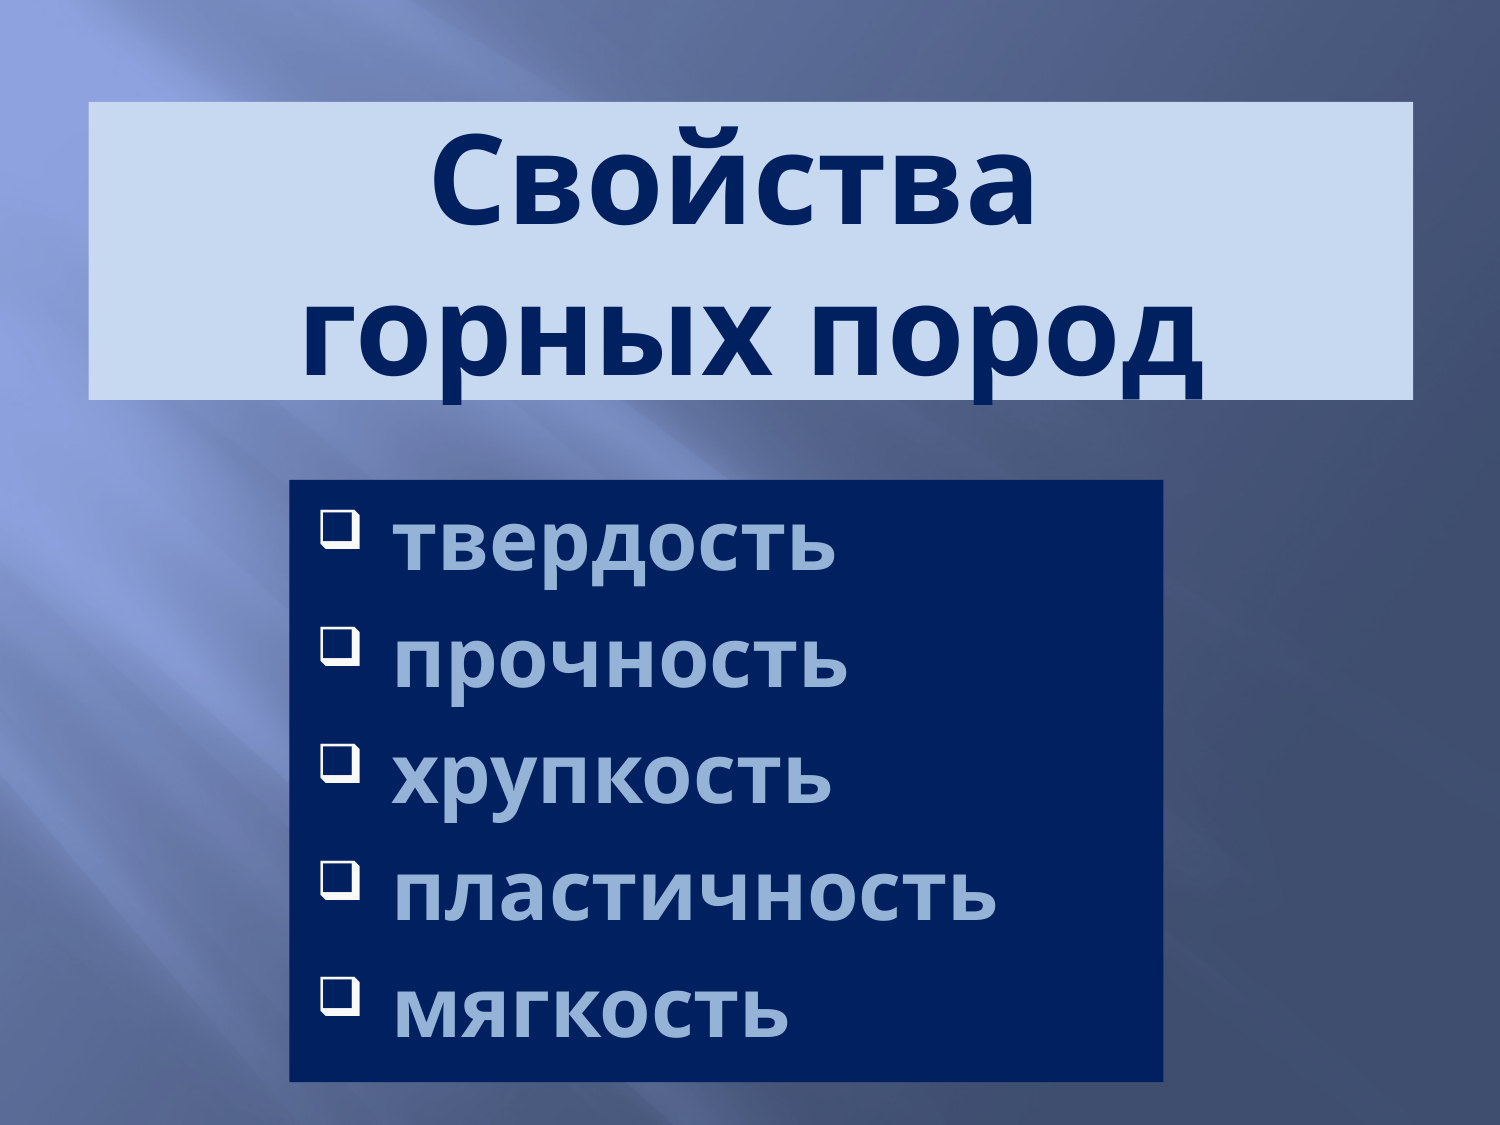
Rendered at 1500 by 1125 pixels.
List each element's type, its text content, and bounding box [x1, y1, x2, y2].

title Свойства горных пород [88, 101, 1414, 400]
list твердость прочность хрупкость пластичность мягкость [289, 479, 1164, 1083]
